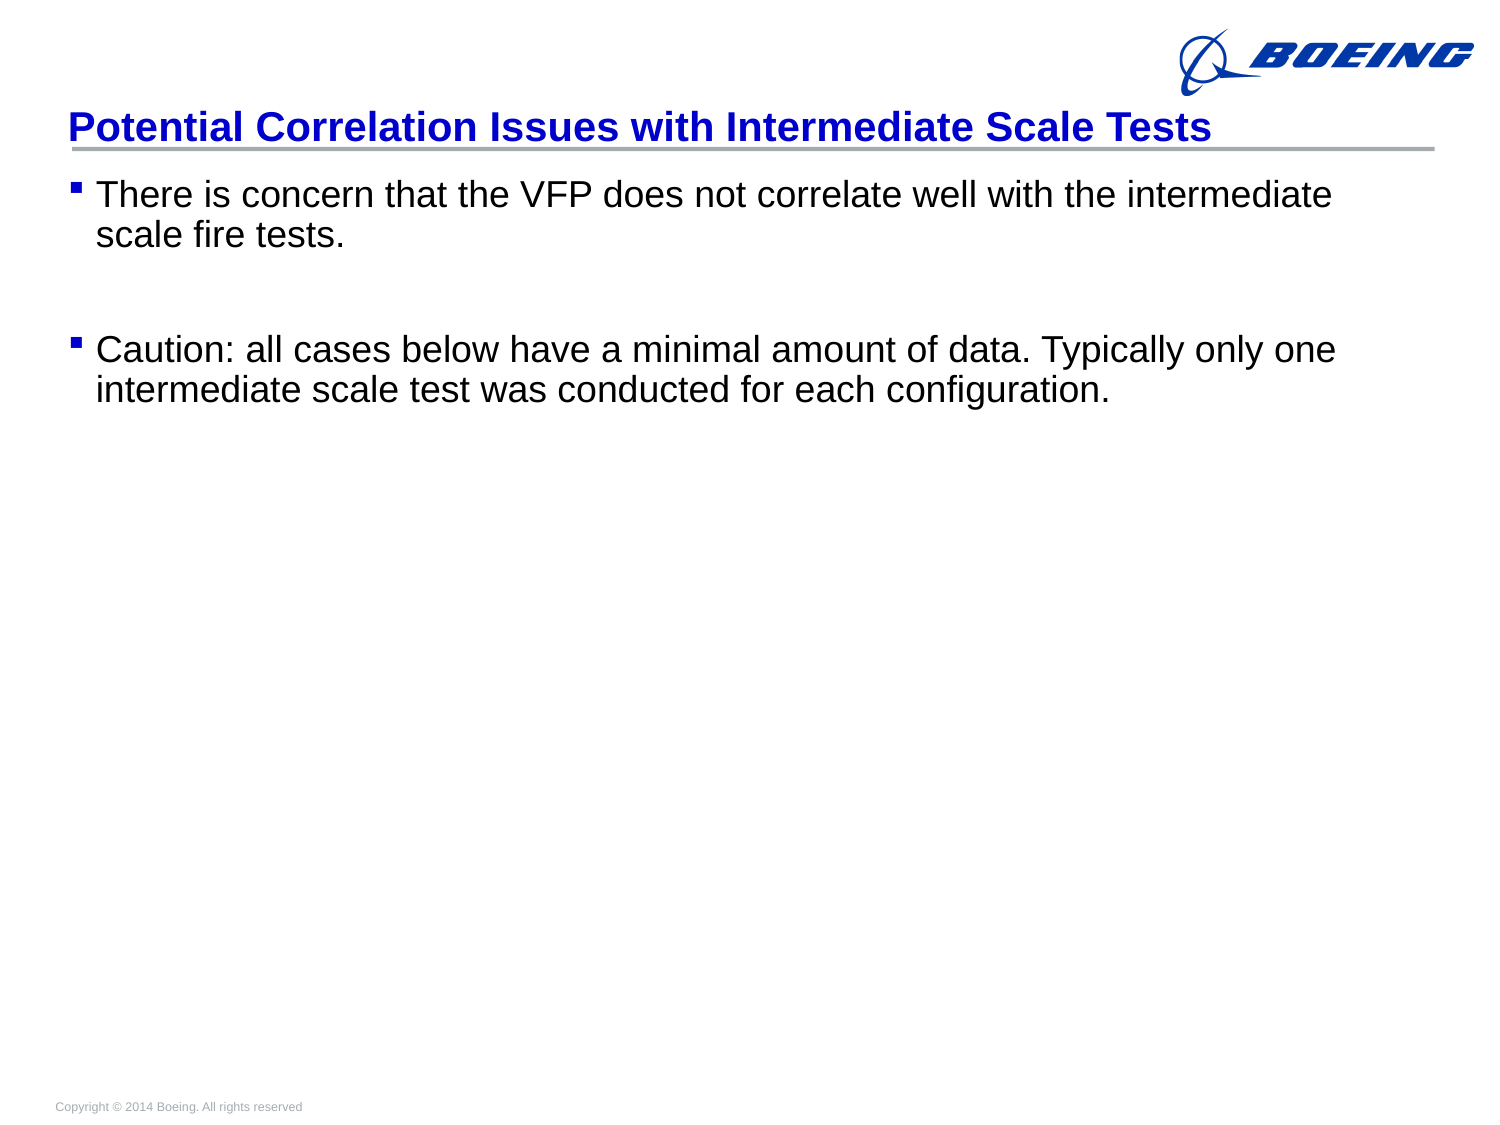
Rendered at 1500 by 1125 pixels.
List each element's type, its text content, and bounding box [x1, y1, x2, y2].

list There is concern that the VFP does not correlate well with the intermediate scale fire tests. Caution: all cases below have a minimal amount of data. Typically only one intermediate scale test was conducted for each configuration. [67, 174, 1430, 598]
picture [1175, 24, 1477, 98]
title Potential Correlation Issues with Intermediate Scale Tests [67, 99, 1451, 151]
